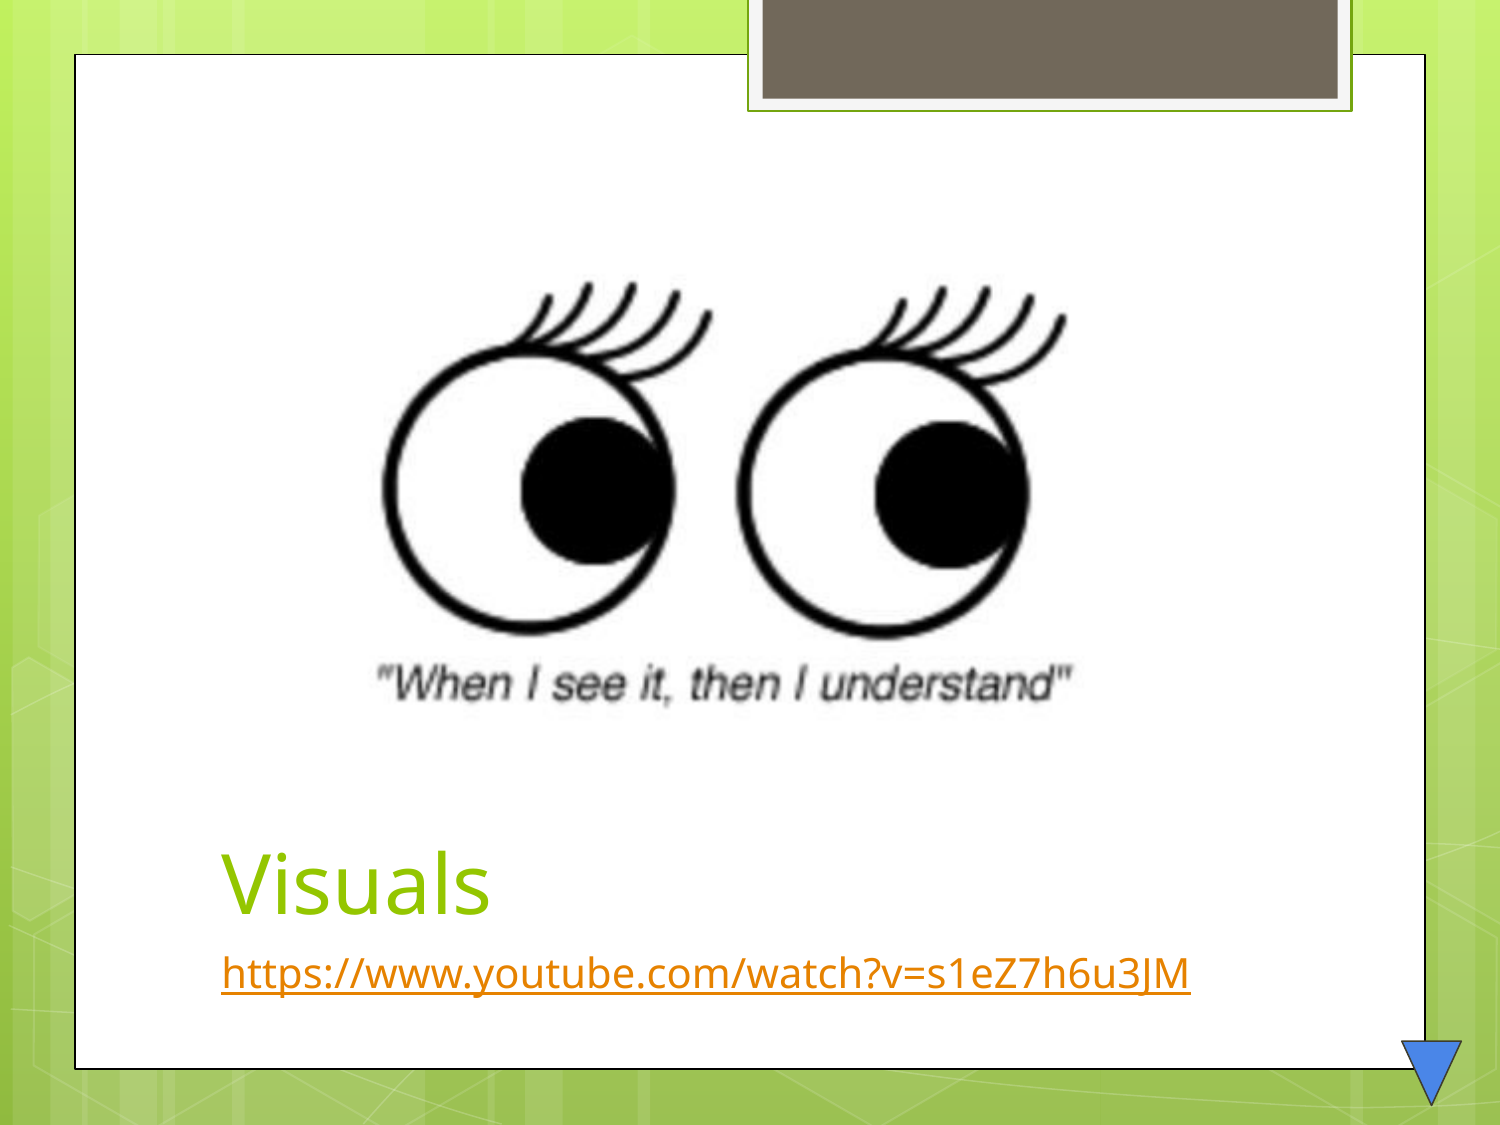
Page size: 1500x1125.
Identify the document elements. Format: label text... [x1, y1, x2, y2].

text_box [1401, 1041, 1462, 1106]
title Visuals [206, 714, 1296, 939]
list https://www.youtube.com/watch?v=s1eZ7h6u3JM [206, 939, 1296, 1125]
picture [288, 243, 1164, 772]
